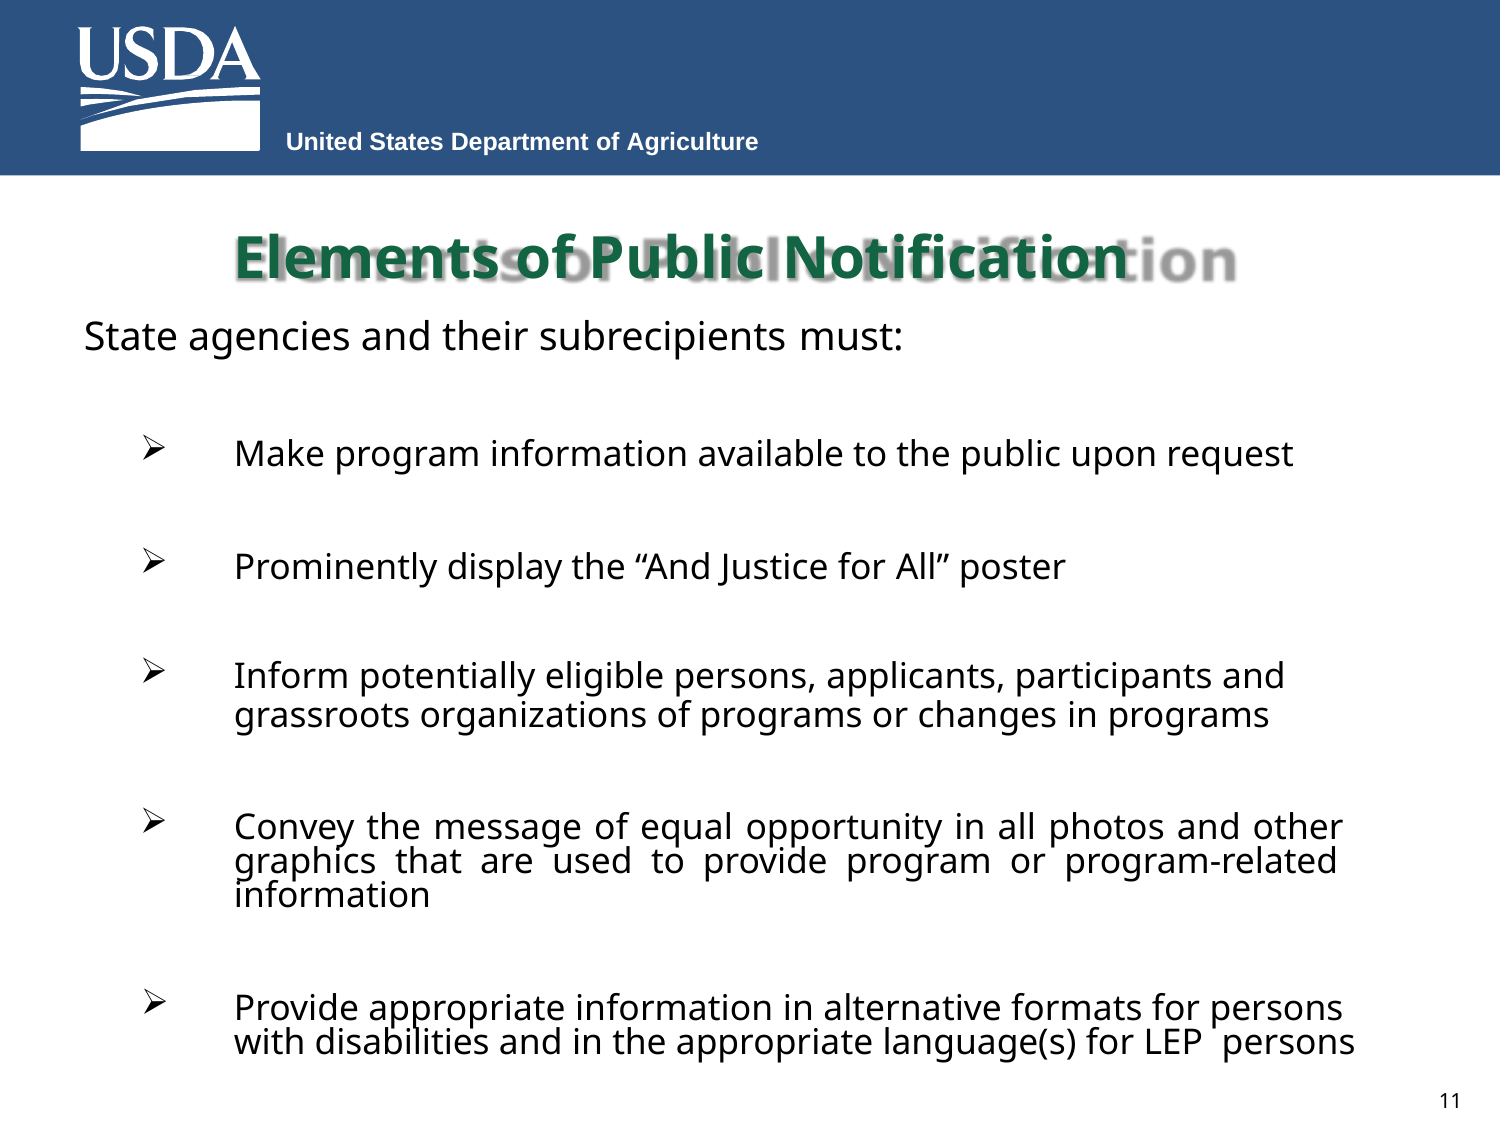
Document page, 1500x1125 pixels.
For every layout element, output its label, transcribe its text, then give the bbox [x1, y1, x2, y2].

text_box [80, 87, 260, 120]
text_box [80, 87, 143, 97]
title Elements of Public Notification [231, 218, 1244, 308]
text_box United States Department of Agriculture [283, 123, 763, 156]
text_box [80, 98, 125, 107]
text_box [191, 201, 1279, 308]
text_box [209, 25, 261, 80]
text_box [163, 27, 215, 80]
text_box [124, 26, 158, 81]
text_box [80, 100, 260, 151]
text_box [77, 27, 122, 81]
text_box 11 [1436, 1085, 1468, 1113]
text_box State agencies and their subrecipients must: Make program information available to the public upon request Prominently display the “And Justice for All” poster Inform potentially eligible persons, applicants, participants and grassroots organizations of programs or changes in programs Convey the message of equal opportunity in all photos and other graphics that are used to provide program or program-related information Provide appropriate information in alternative formats for persons with disabilities and in the appropriate language(s) for LEP persons [81, 308, 1388, 1062]
